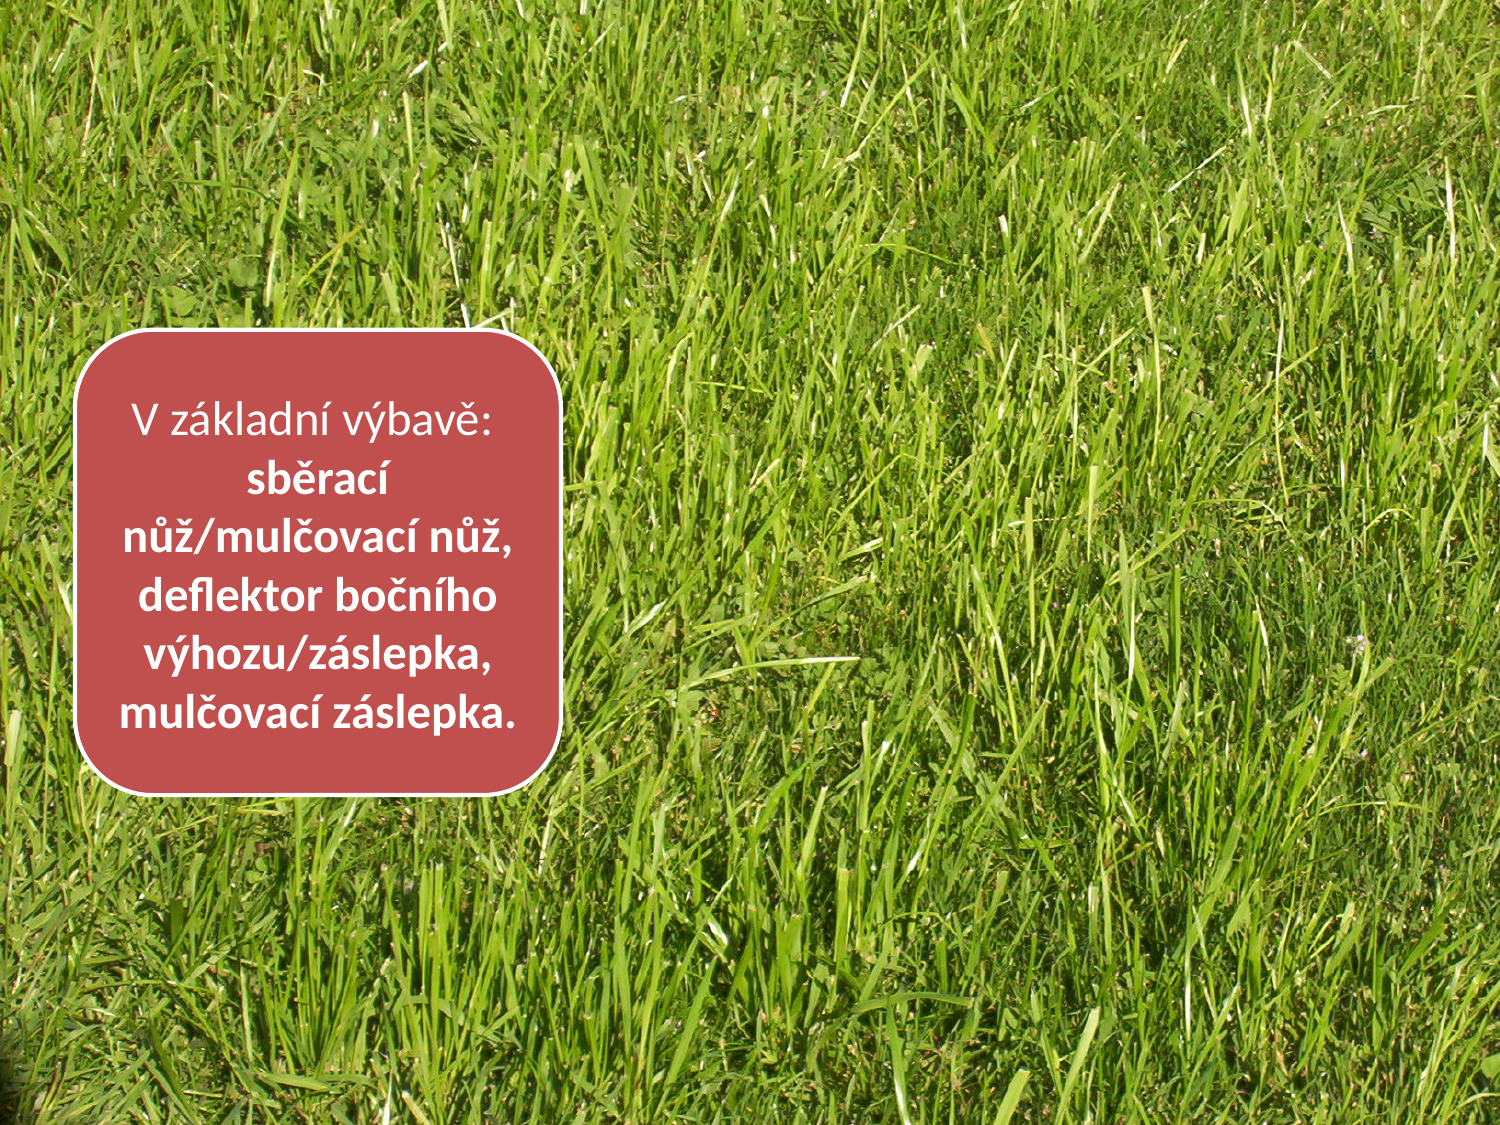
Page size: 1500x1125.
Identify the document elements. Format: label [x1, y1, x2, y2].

picture [0, 0, 1500, 1125]
list [74, 329, 1426, 796]
